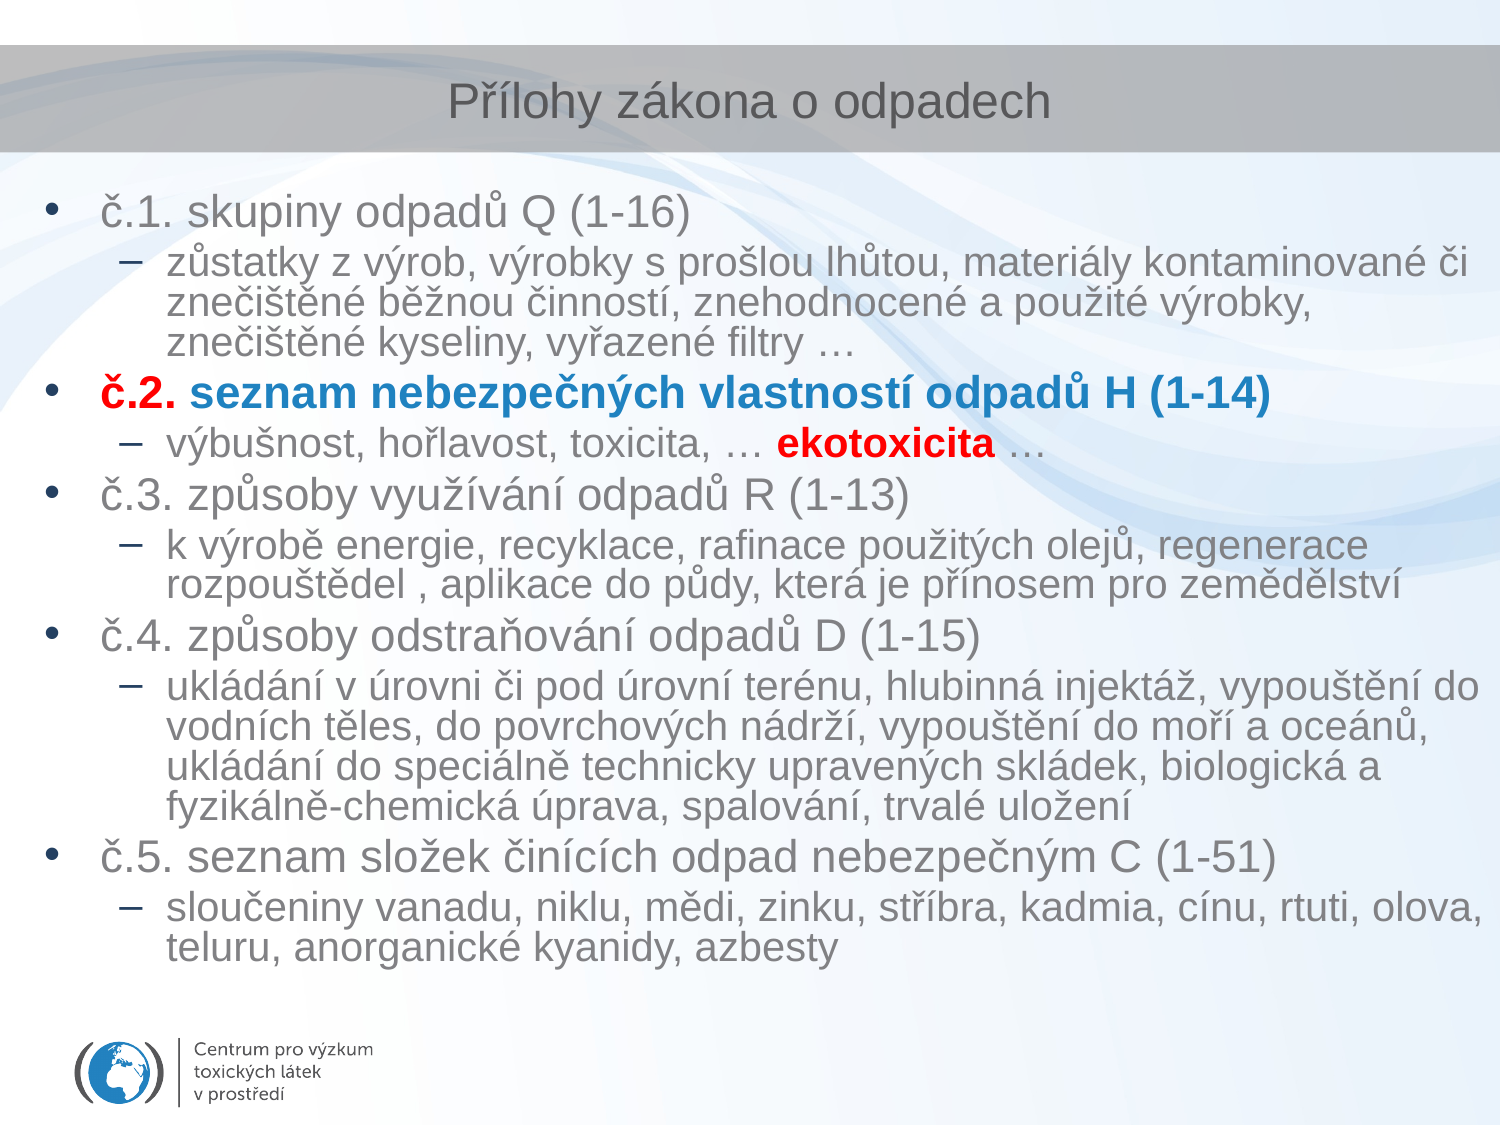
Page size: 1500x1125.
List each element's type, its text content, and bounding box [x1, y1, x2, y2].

list č.1. skupiny odpadů Q (1-16) zůstatky z výrob, výrobky s prošlou lhůtou, materiály kontaminované či znečištěné běžnou činností, znehodnocené a použité výrobky, znečištěné kyseliny, vyřazené filtry … č.2. seznam nebezpečných vlastností odpadů H (1-14) výbušnost, hořlavost, toxicita, … ekotoxicita … č.3. způsoby využívání odpadů R (1-13) k výrobě energie, recyklace, rafinace použitých olejů, regenerace rozpouštědel , aplikace do půdy, která je přínosem pro zemědělství č.4. způsoby odstraňování odpadů D (1-15) ukládání v úrovni či pod úrovní terénu, hlubinná injektáž, vypouštění do vodních těles, do povrchových nádrží, vypouštění do moří a oceánů, ukládání do speciálně technicky upravených skládek, biologická a fyzikálně-chemická úprava, spalování, trvalé uložení č.5. seznam složek činících odpad nebezpečným C (1-51) sloučeniny vanadu, niklu, mědi, zinku, stříbra, kadmia, cínu, rtuti, olova, teluru, anorganické kyanidy, azbesty [29, 184, 1500, 1059]
picture [0, 153, 1500, 1125]
title Přílohy zákona o odpadech [0, 45, 1500, 153]
picture [0, 0, 1500, 45]
